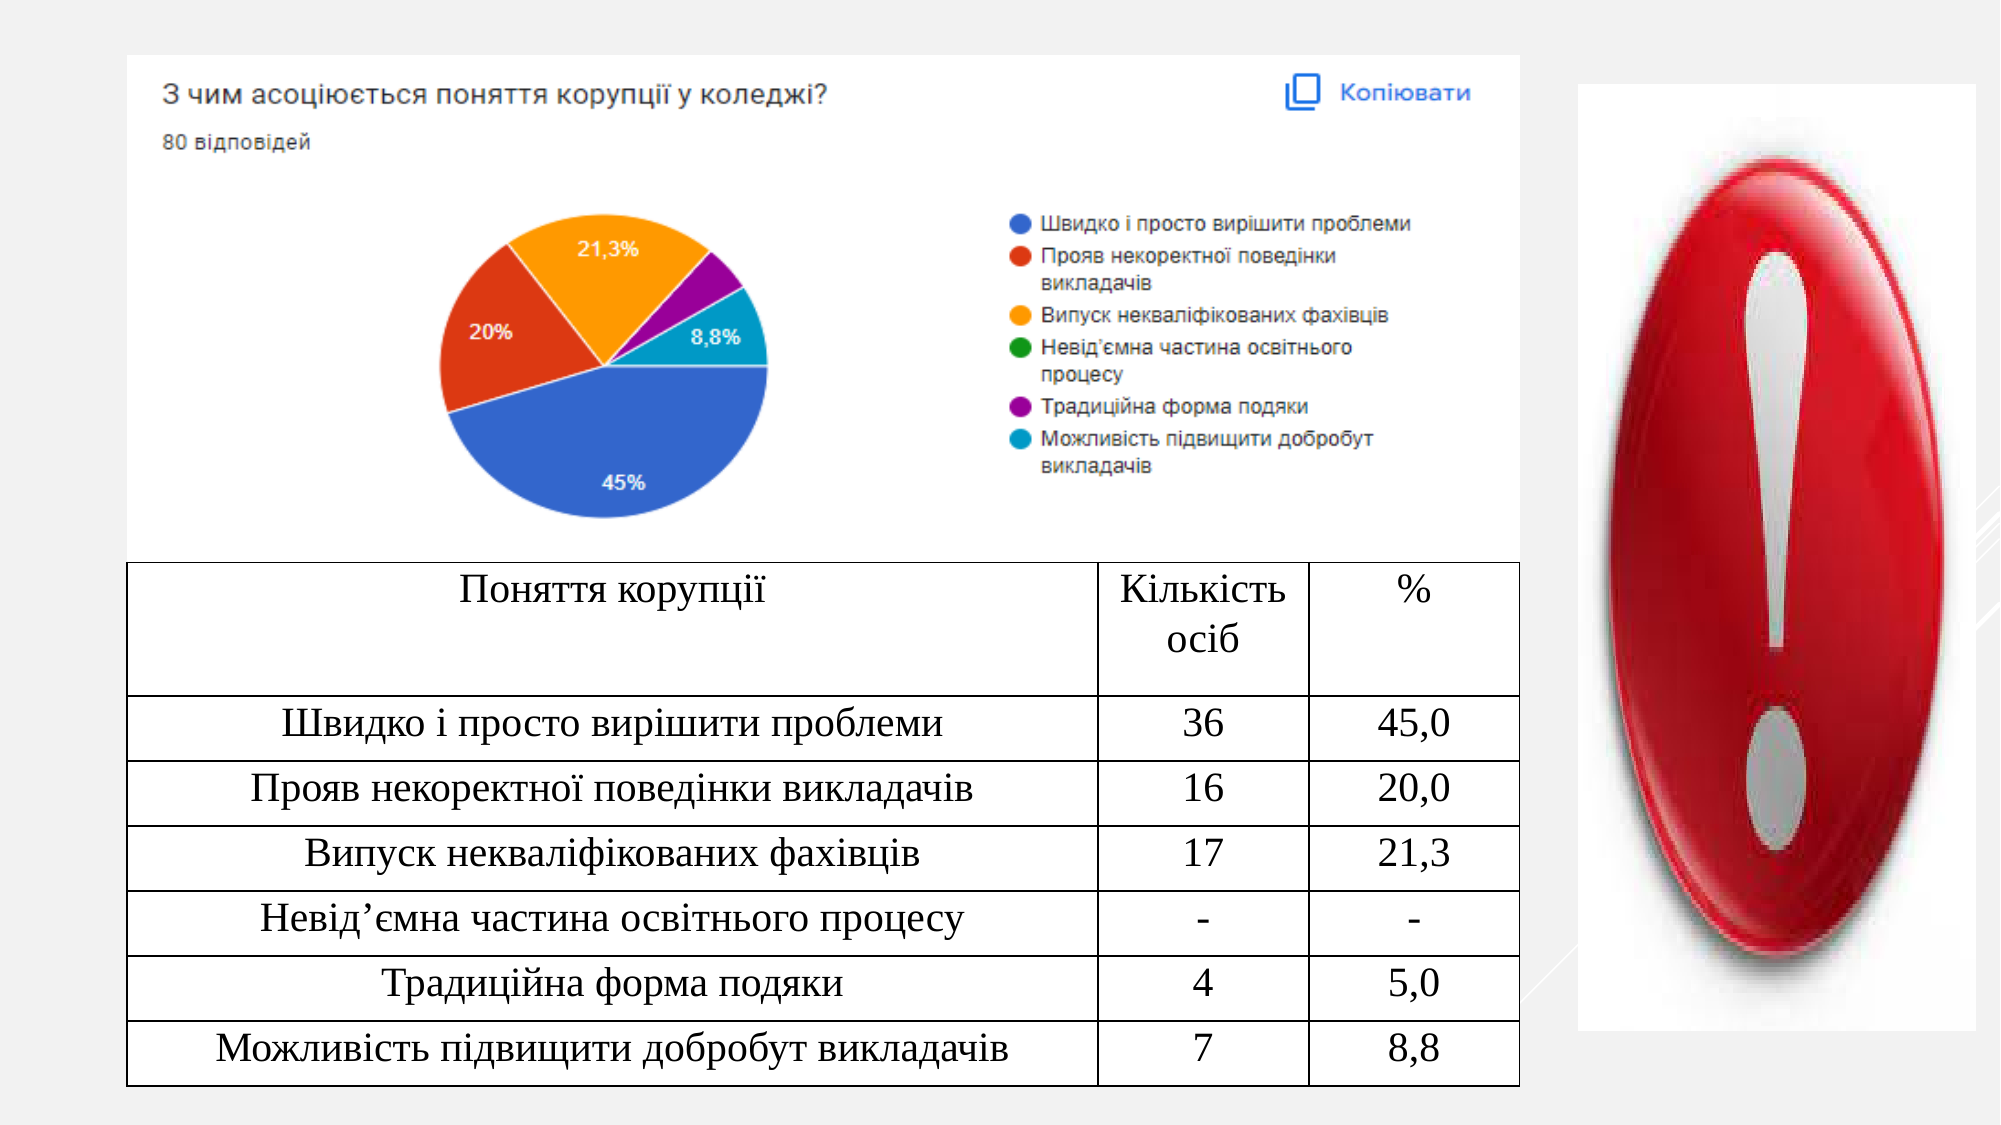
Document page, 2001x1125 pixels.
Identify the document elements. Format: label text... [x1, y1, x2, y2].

table_header Поняття корупції [128, 563, 1097, 695]
table_header % [1310, 563, 1519, 695]
table_cell Традиційна форма подяки [128, 957, 1097, 1020]
table_cell 21,3 [1310, 827, 1519, 890]
table_header Кількість осіб [1099, 563, 1308, 695]
table_cell 5,0 [1310, 957, 1519, 1020]
table_cell 4 [1099, 957, 1308, 1020]
table_cell 20,0 [1310, 762, 1519, 825]
table_cell 7 [1099, 1022, 1308, 1085]
table_cell Швидко і просто вирішити проблеми [128, 697, 1097, 760]
picture [126, 54, 1520, 563]
table_cell Невід’ємна частина освітнього процесу [128, 892, 1097, 955]
picture [1578, 84, 1977, 1031]
table_cell - [1099, 892, 1308, 955]
table_cell 17 [1099, 827, 1308, 890]
table_cell 45,0 [1310, 697, 1519, 760]
table_cell Можливість підвищити добробут викладачів [128, 1022, 1097, 1085]
table_cell 36 [1099, 697, 1308, 760]
table_cell Прояв некоректної поведінки викладачів [128, 762, 1097, 825]
table_cell 16 [1099, 762, 1308, 825]
table_cell - [1310, 892, 1519, 955]
table_cell Випуск некваліфікованих фахівців [128, 827, 1097, 890]
table_cell 8,8 [1310, 1022, 1519, 1085]
